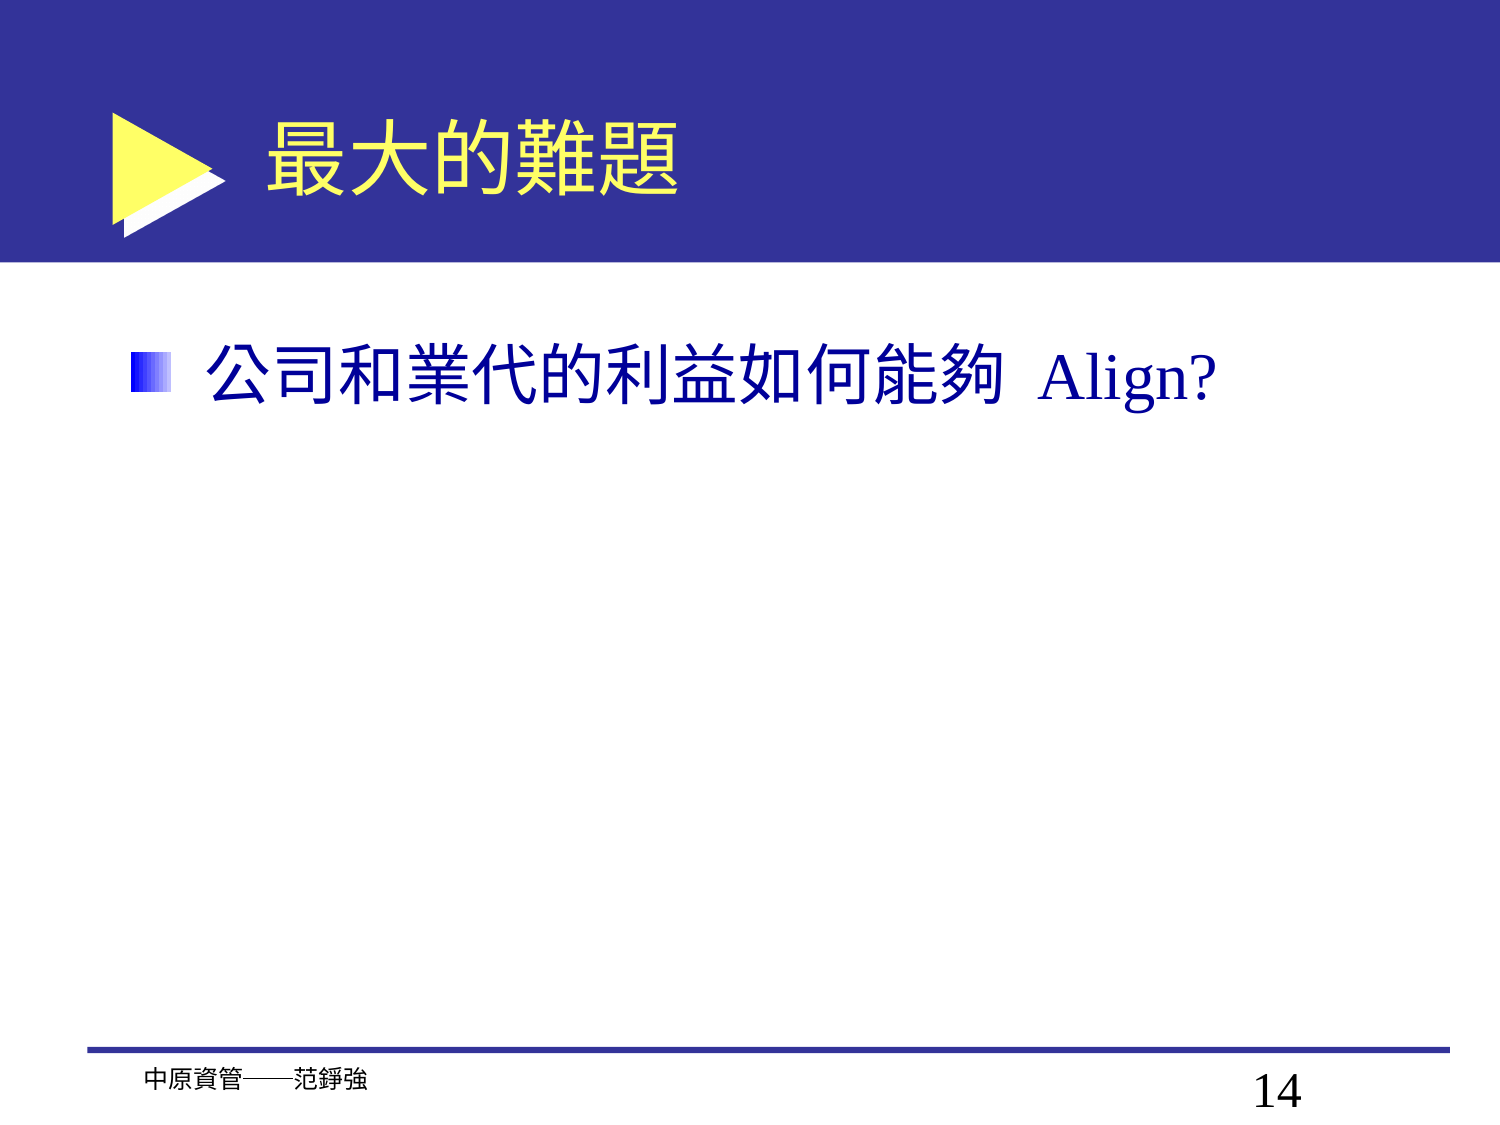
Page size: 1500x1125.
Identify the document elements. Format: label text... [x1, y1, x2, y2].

title 最大的難題 [249, 62, 1388, 250]
list 公司和業代的利益如何能夠 Align? [112, 324, 1388, 1000]
picture [127, 349, 175, 396]
